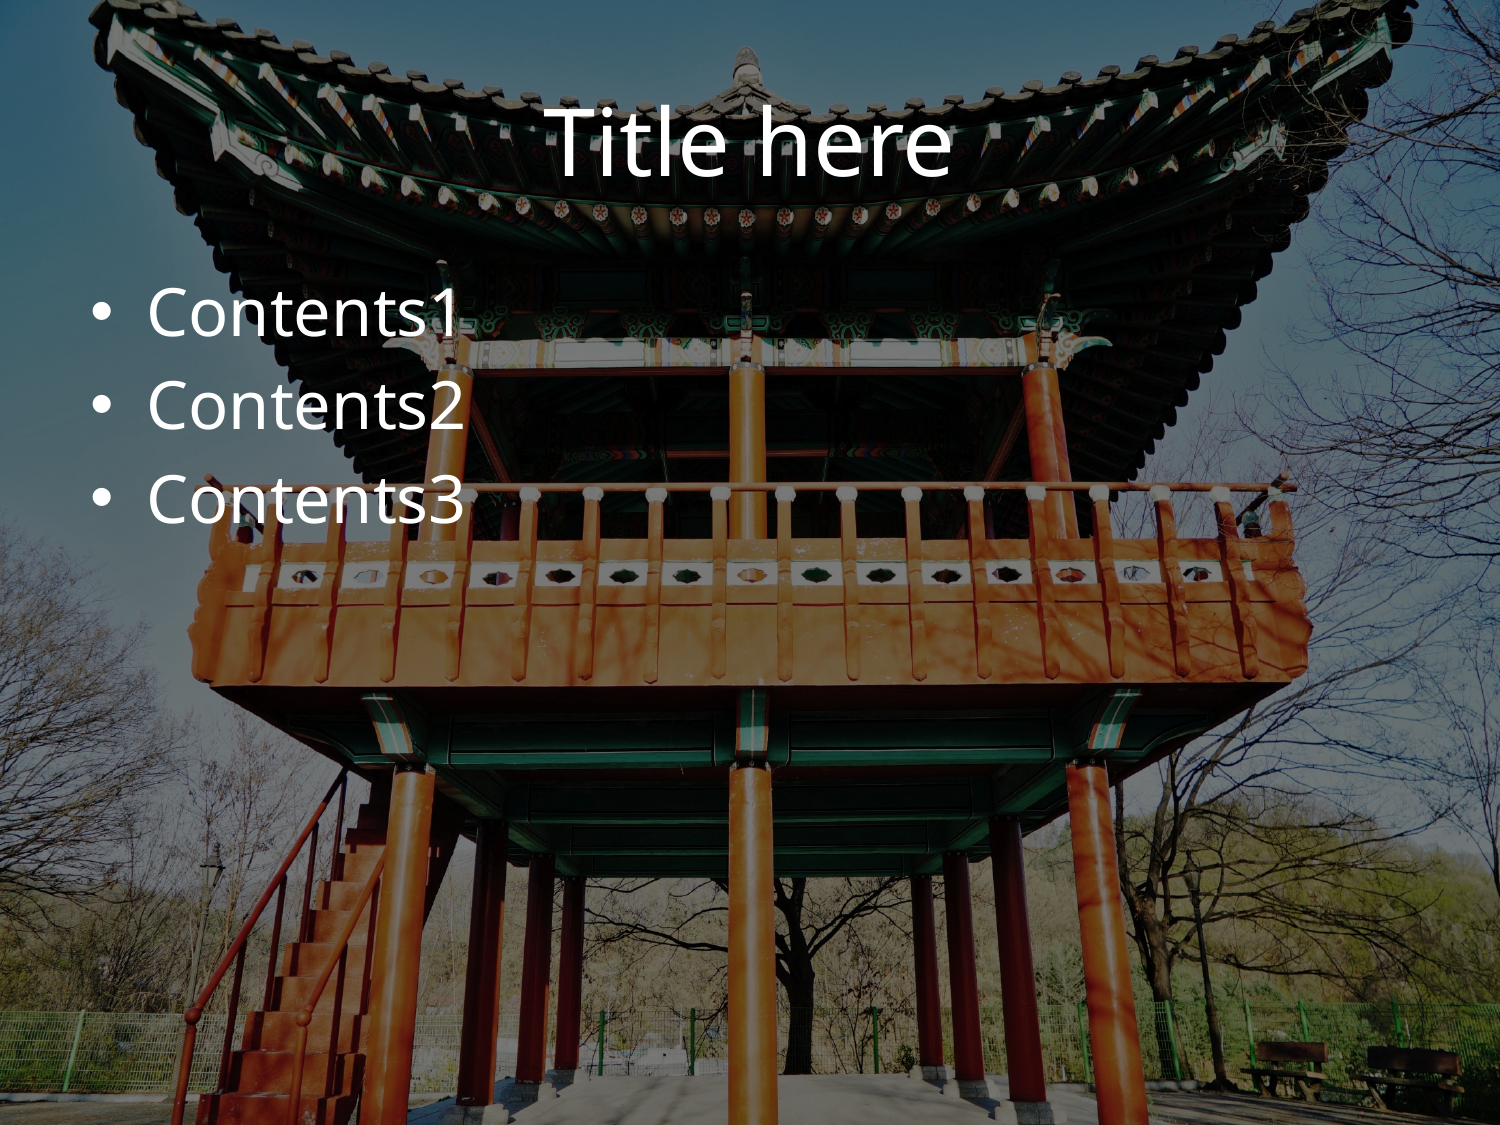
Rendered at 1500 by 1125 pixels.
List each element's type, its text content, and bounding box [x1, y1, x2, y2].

text_box [0, 0, 1500, 1125]
list Contents1 Contents2 Contents3 [75, 262, 1425, 1005]
title Title here [75, 45, 1425, 233]
